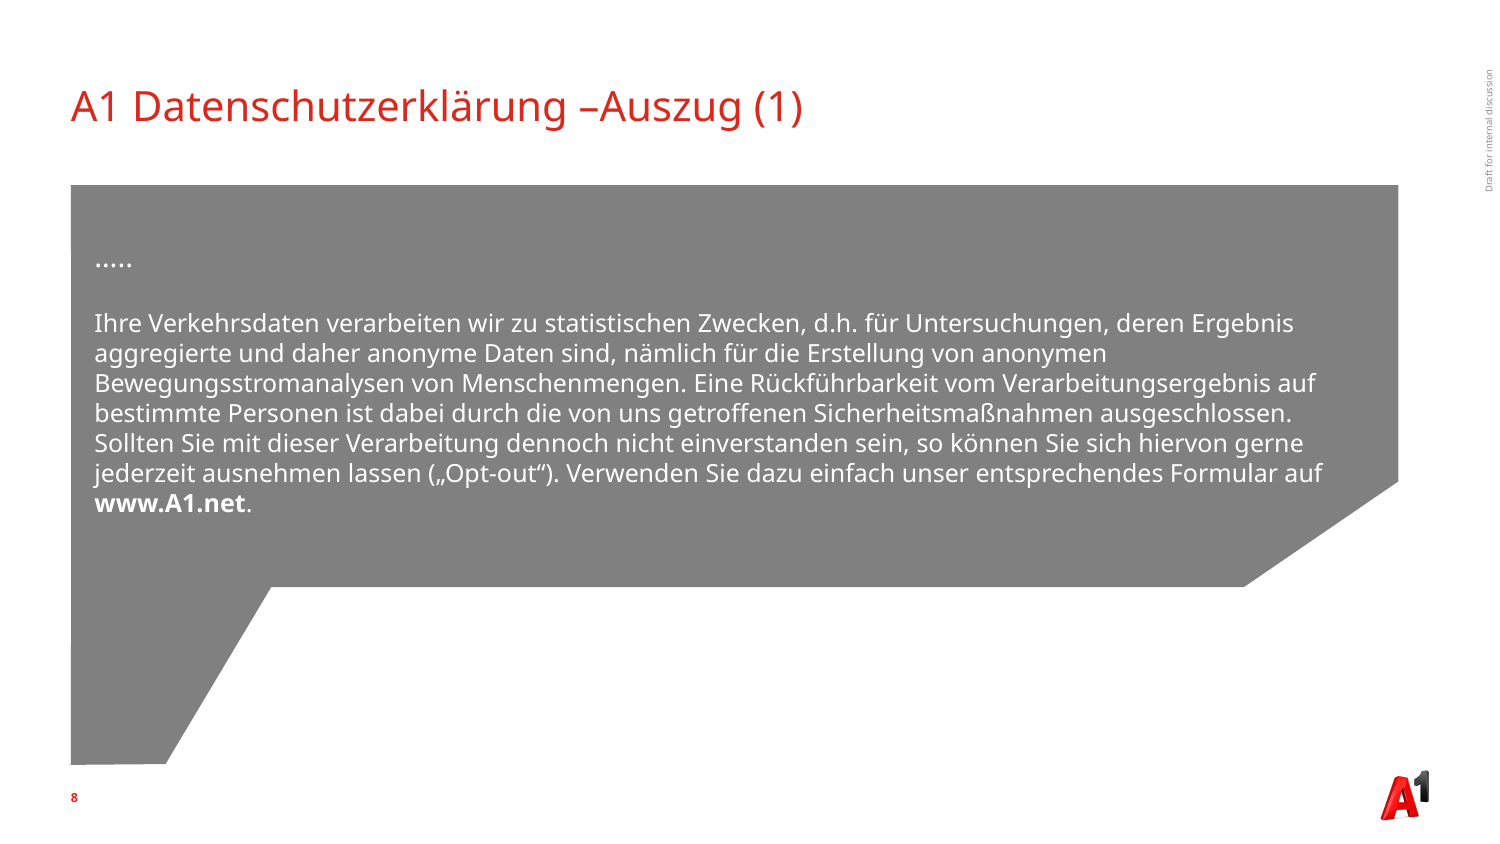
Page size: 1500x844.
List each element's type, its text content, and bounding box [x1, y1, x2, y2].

text_box ….. Ihre Verkehrsdaten verarbeiten wir zu statistischen Zwecken, d.h. für Untersuchungen, deren Ergebnis aggregierte und daher anonyme Daten sind, nämlich für die Erstellung von anonymen Bewegungsstromanalysen von Menschenmengen. Eine Rückführbarkeit vom Verarbeitungsergebnis auf bestimmte Personen ist dabei durch die von uns getroffenen Sicherheitsmaßnahmen ausgeschlossen. Sollten Sie mit dieser Verarbeitung dennoch nicht einverstanden sein, so können Sie sich hiervon gerne jederzeit ausnehmen lassen („Opt-out“). Verwenden Sie dazu einfach unser entsprechendes Formular auf www.A1.net. [68, 183, 1401, 767]
picture [1365, 758, 1441, 834]
title A1 Datenschutzerklärung –Auszug (1) [70, 72, 1430, 195]
